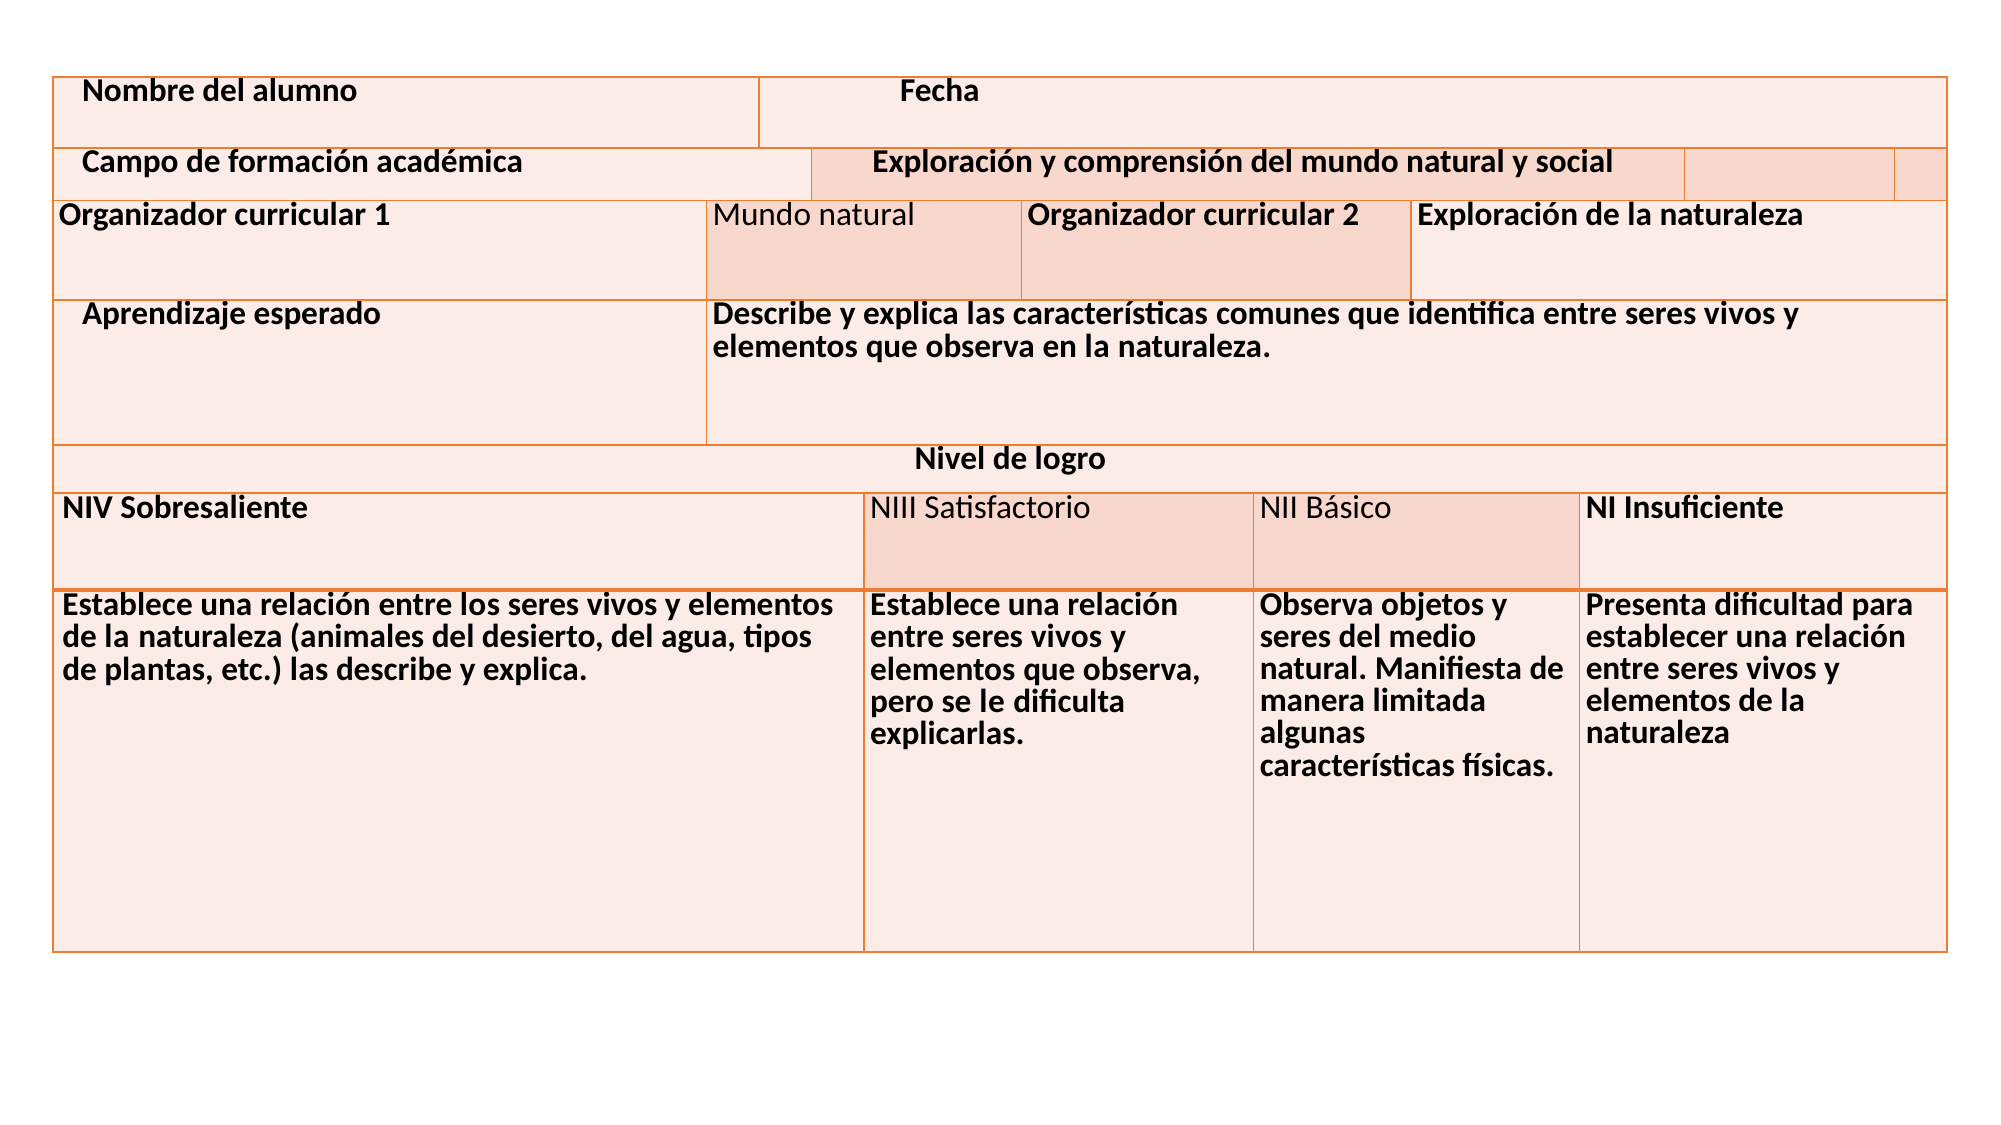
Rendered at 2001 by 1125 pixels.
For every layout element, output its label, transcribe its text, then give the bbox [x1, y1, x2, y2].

table_cell NII Básico [1254, 494, 1579, 588]
table_cell Nivel de logro [54, 446, 1946, 492]
table_cell NI Insuficiente [1580, 494, 1946, 588]
table_cell Presenta dificultad para establecer una relación entre seres vivos y elementos de la naturaleza [1580, 592, 1946, 951]
table_cell [1685, 149, 1894, 200]
table_cell Organizador curricular 1 [54, 201, 706, 299]
table_cell Establece una relación entre los seres vivos y elementos de la naturaleza (animales del desierto, del agua, tipos de plantas, etc.) las describe y explica. [54, 592, 863, 951]
table_cell [1895, 149, 1946, 200]
table_cell Observa objetos y seres del medio natural. Manifiesta de manera limitada algunas características físicas. [1254, 592, 1579, 951]
table_cell Campo de formación académica [54, 149, 811, 200]
table_cell NIV Sobresaliente [54, 494, 863, 588]
table_cell Organizador curricular 2 [1022, 201, 1410, 299]
table_header Fecha [760, 78, 1946, 147]
table_header Nombre del alumno [54, 78, 758, 147]
table_cell Mundo natural [707, 201, 1021, 299]
table_cell Describe y explica las características comunes que identifica entre seres vivos y elementos que observa en la naturaleza. [707, 301, 1946, 444]
table_cell NIII Satisfactorio [865, 494, 1253, 588]
table_cell Establece una relación entre seres vivos y elementos que observa, pero se le dificulta explicarlas. [865, 592, 1253, 951]
table_cell Aprendizaje esperado [54, 301, 706, 444]
table_cell Exploración de la naturaleza [1412, 201, 1946, 299]
table_cell Exploración y comprensión del mundo natural y social [812, 149, 1684, 200]
